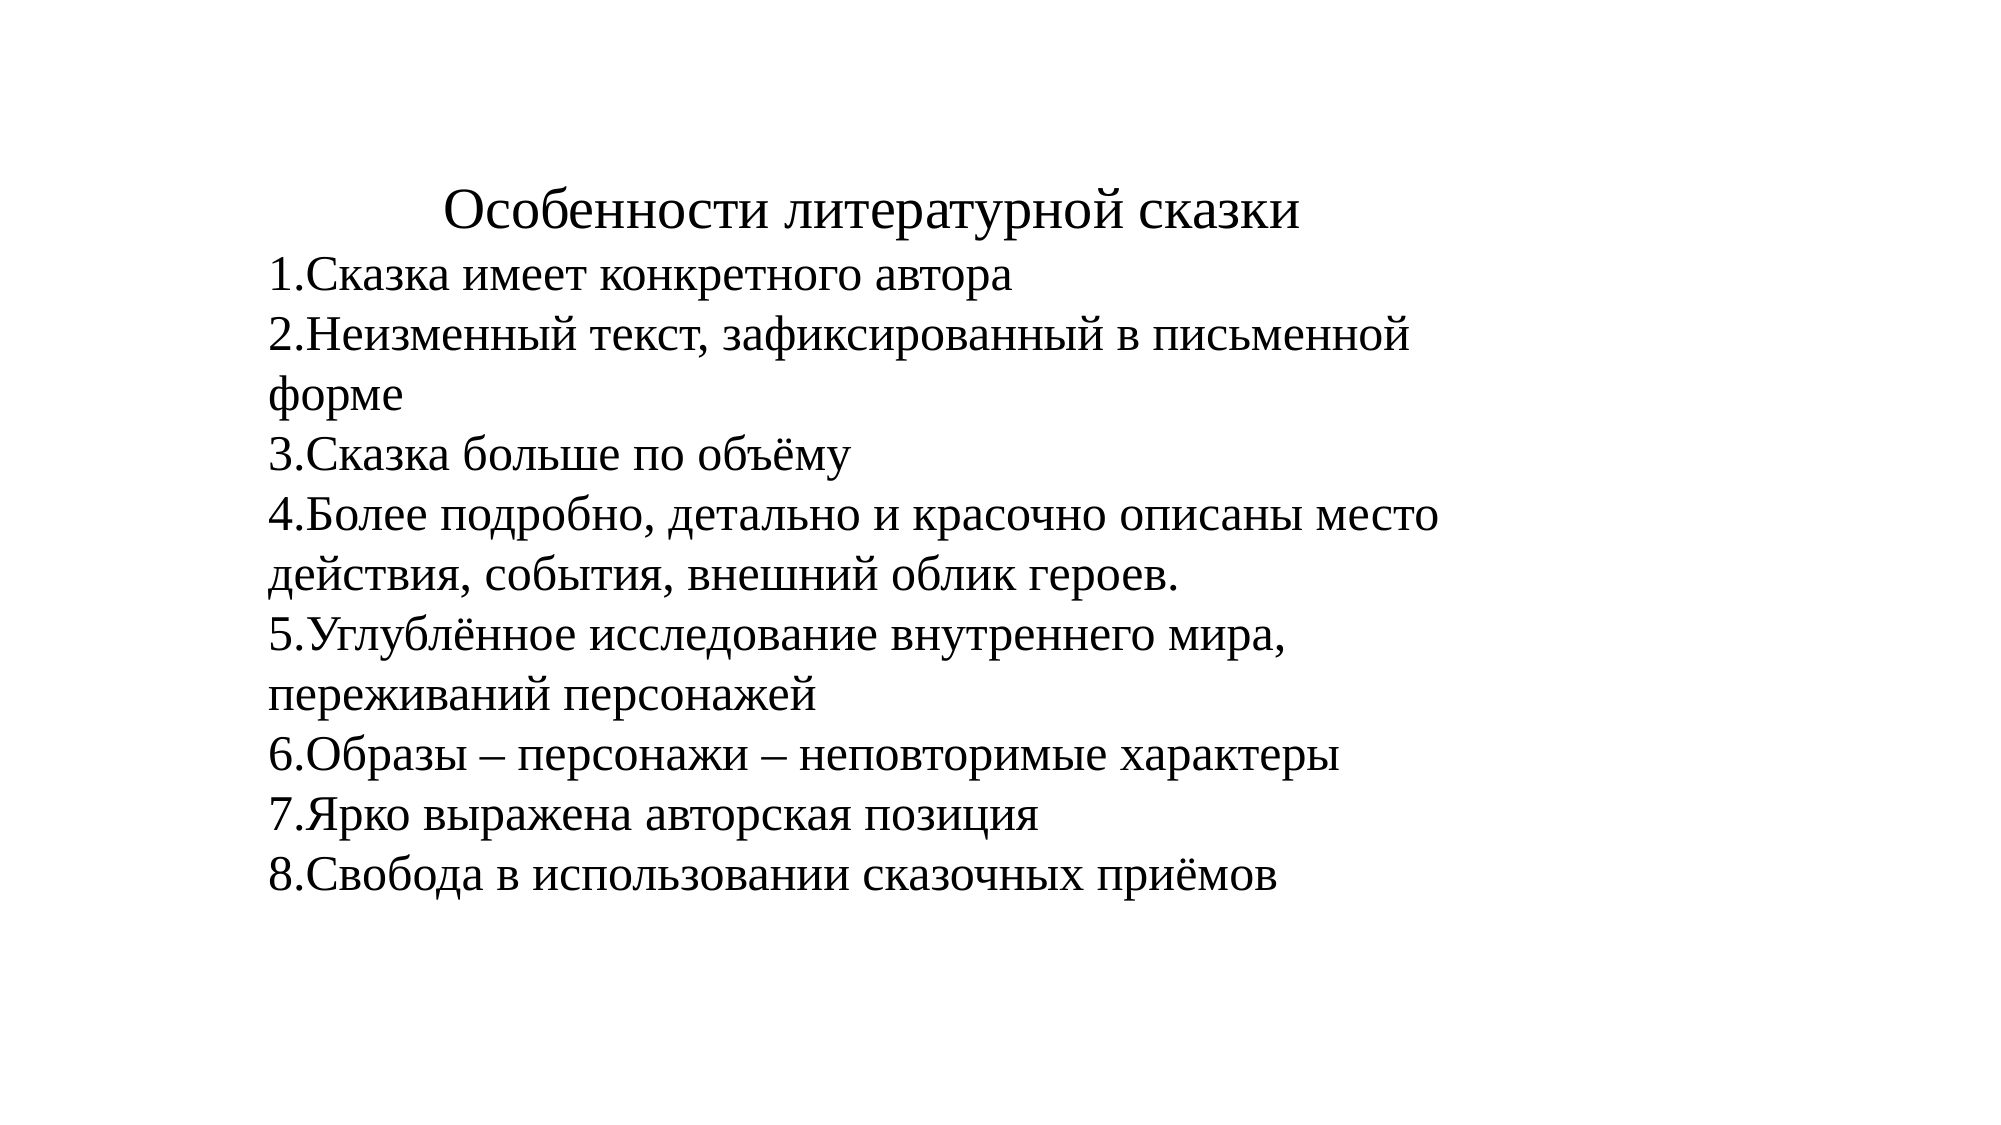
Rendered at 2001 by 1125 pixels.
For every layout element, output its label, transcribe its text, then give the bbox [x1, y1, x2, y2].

text_box Особенности литературной сказки 1.Сказка имеет конкретного автора 2.Неизменный текст, зафиксированный в письменной форме 3.Сказка больше по объёму 4.Более подробно, детально и красочно описаны место действия, события, внешний облик героев. 5.Углублённое исследование внутреннего мира, переживаний персонажей 6.Образы – персонажи – неповторимые характеры 7.Ярко выражена авторская позиция 8.Свобода в использовании сказочных приёмов [253, 92, 1491, 908]
